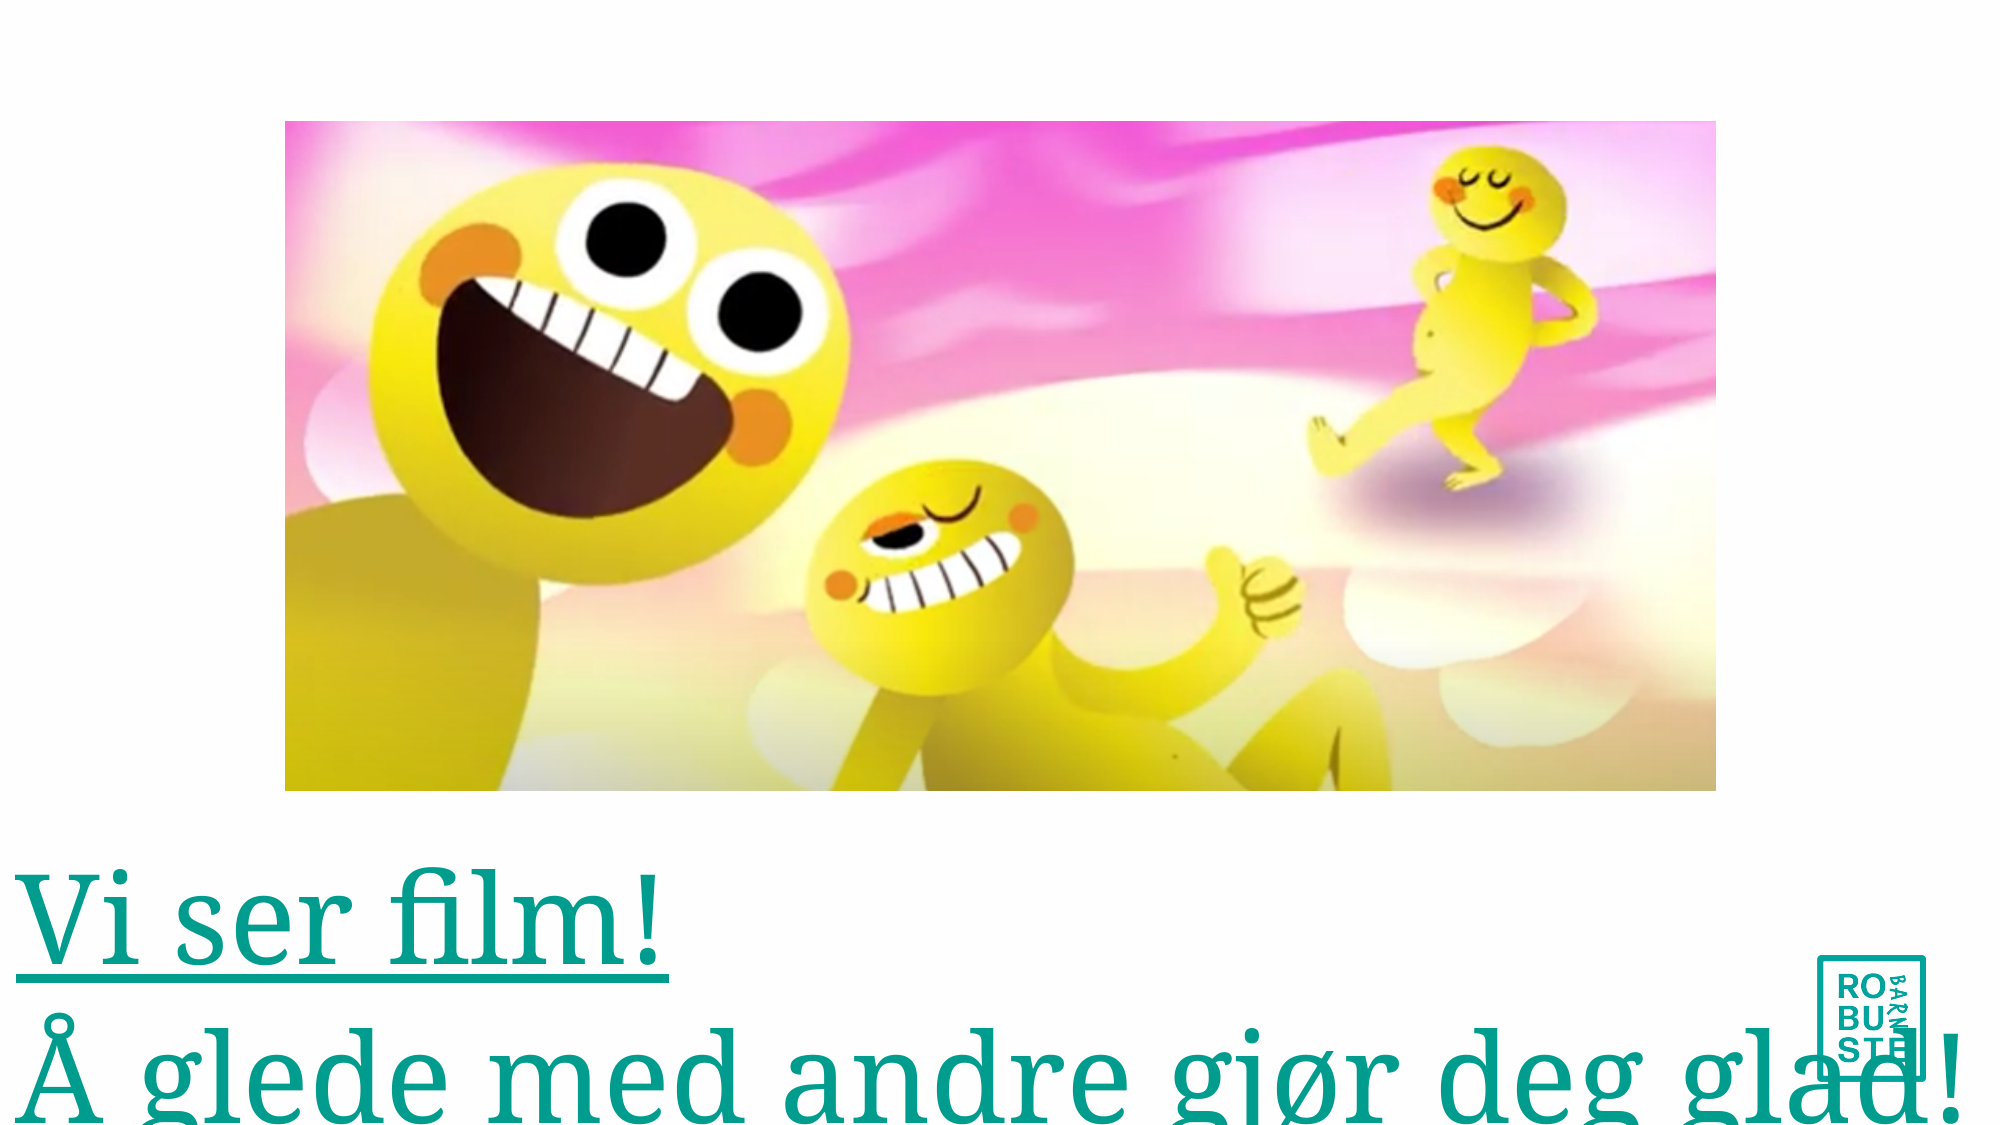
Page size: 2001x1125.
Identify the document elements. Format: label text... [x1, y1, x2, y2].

list Vi ser film! Å glede med andre gjør deg glad! [0, 833, 2000, 1080]
picture [285, 121, 1716, 791]
